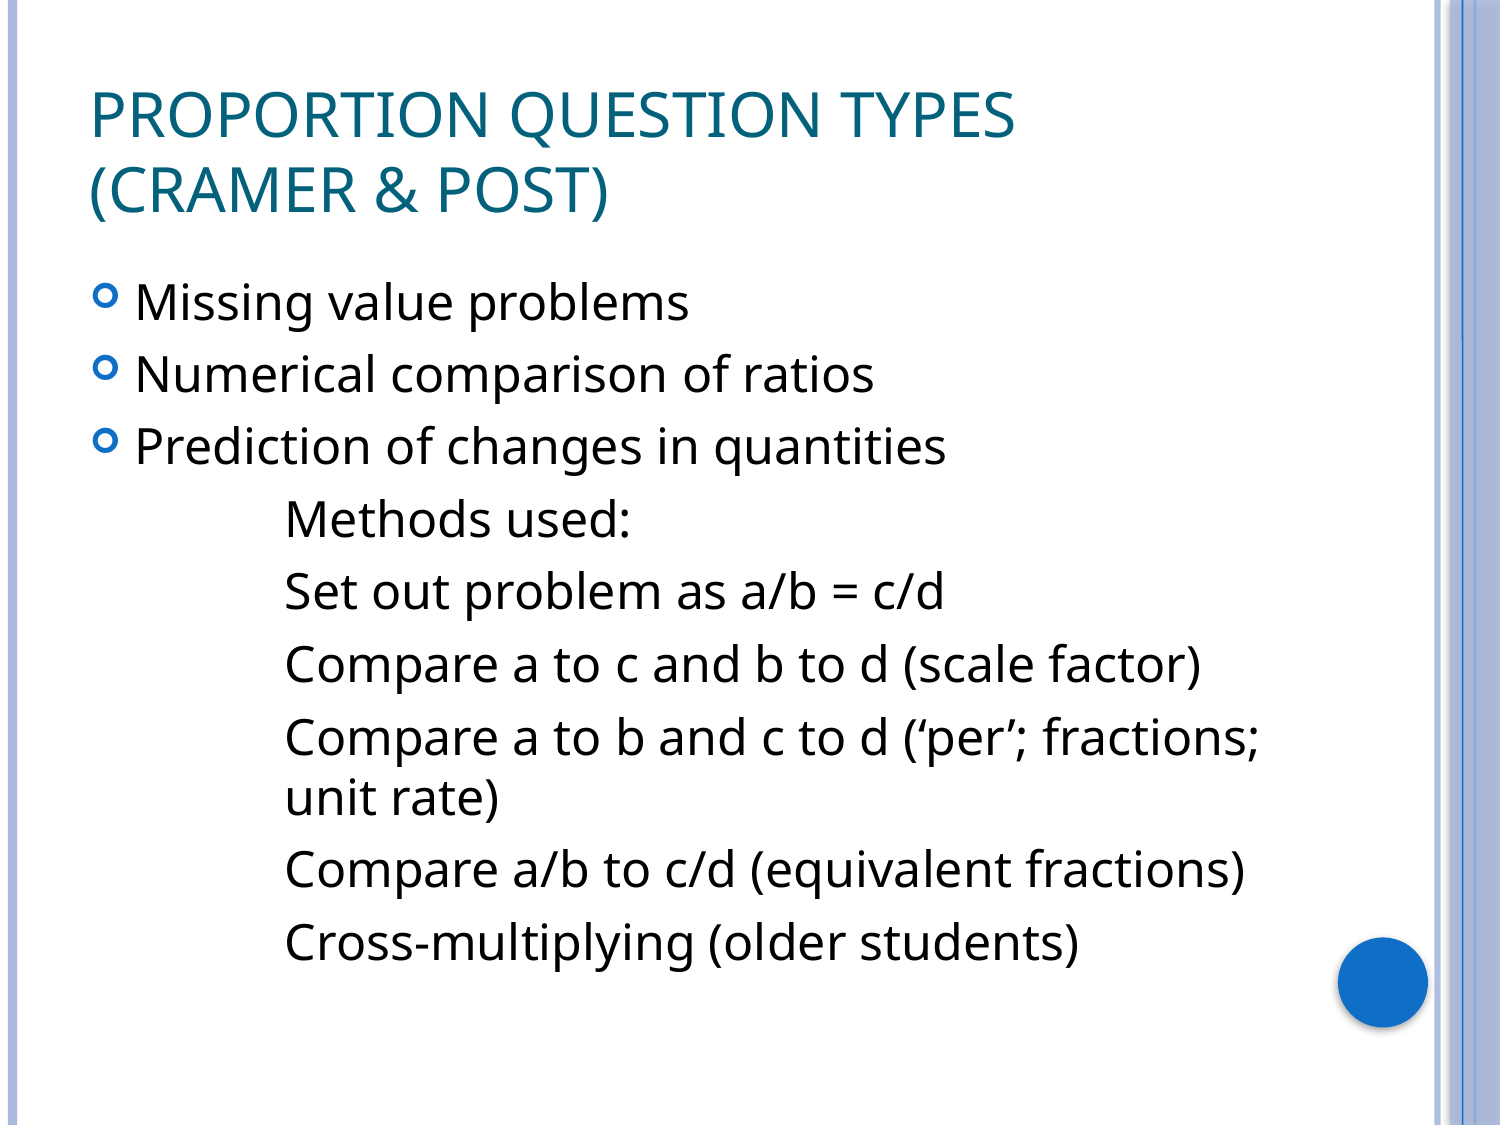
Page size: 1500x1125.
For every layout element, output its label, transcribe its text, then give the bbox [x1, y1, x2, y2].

list Missing value problems Numerical comparison of ratios Prediction of changes in quantities Methods used: Set out problem as a/b = c/d Compare a to c and b to d (scale factor) Compare a to b and c to d (‘per’; fractions; unit rate) Compare a/b to c/d (equivalent fractions) Cross-multiplying (older students) [75, 262, 1300, 1062]
title proportion question types (cramer & post) [75, 45, 1300, 233]
